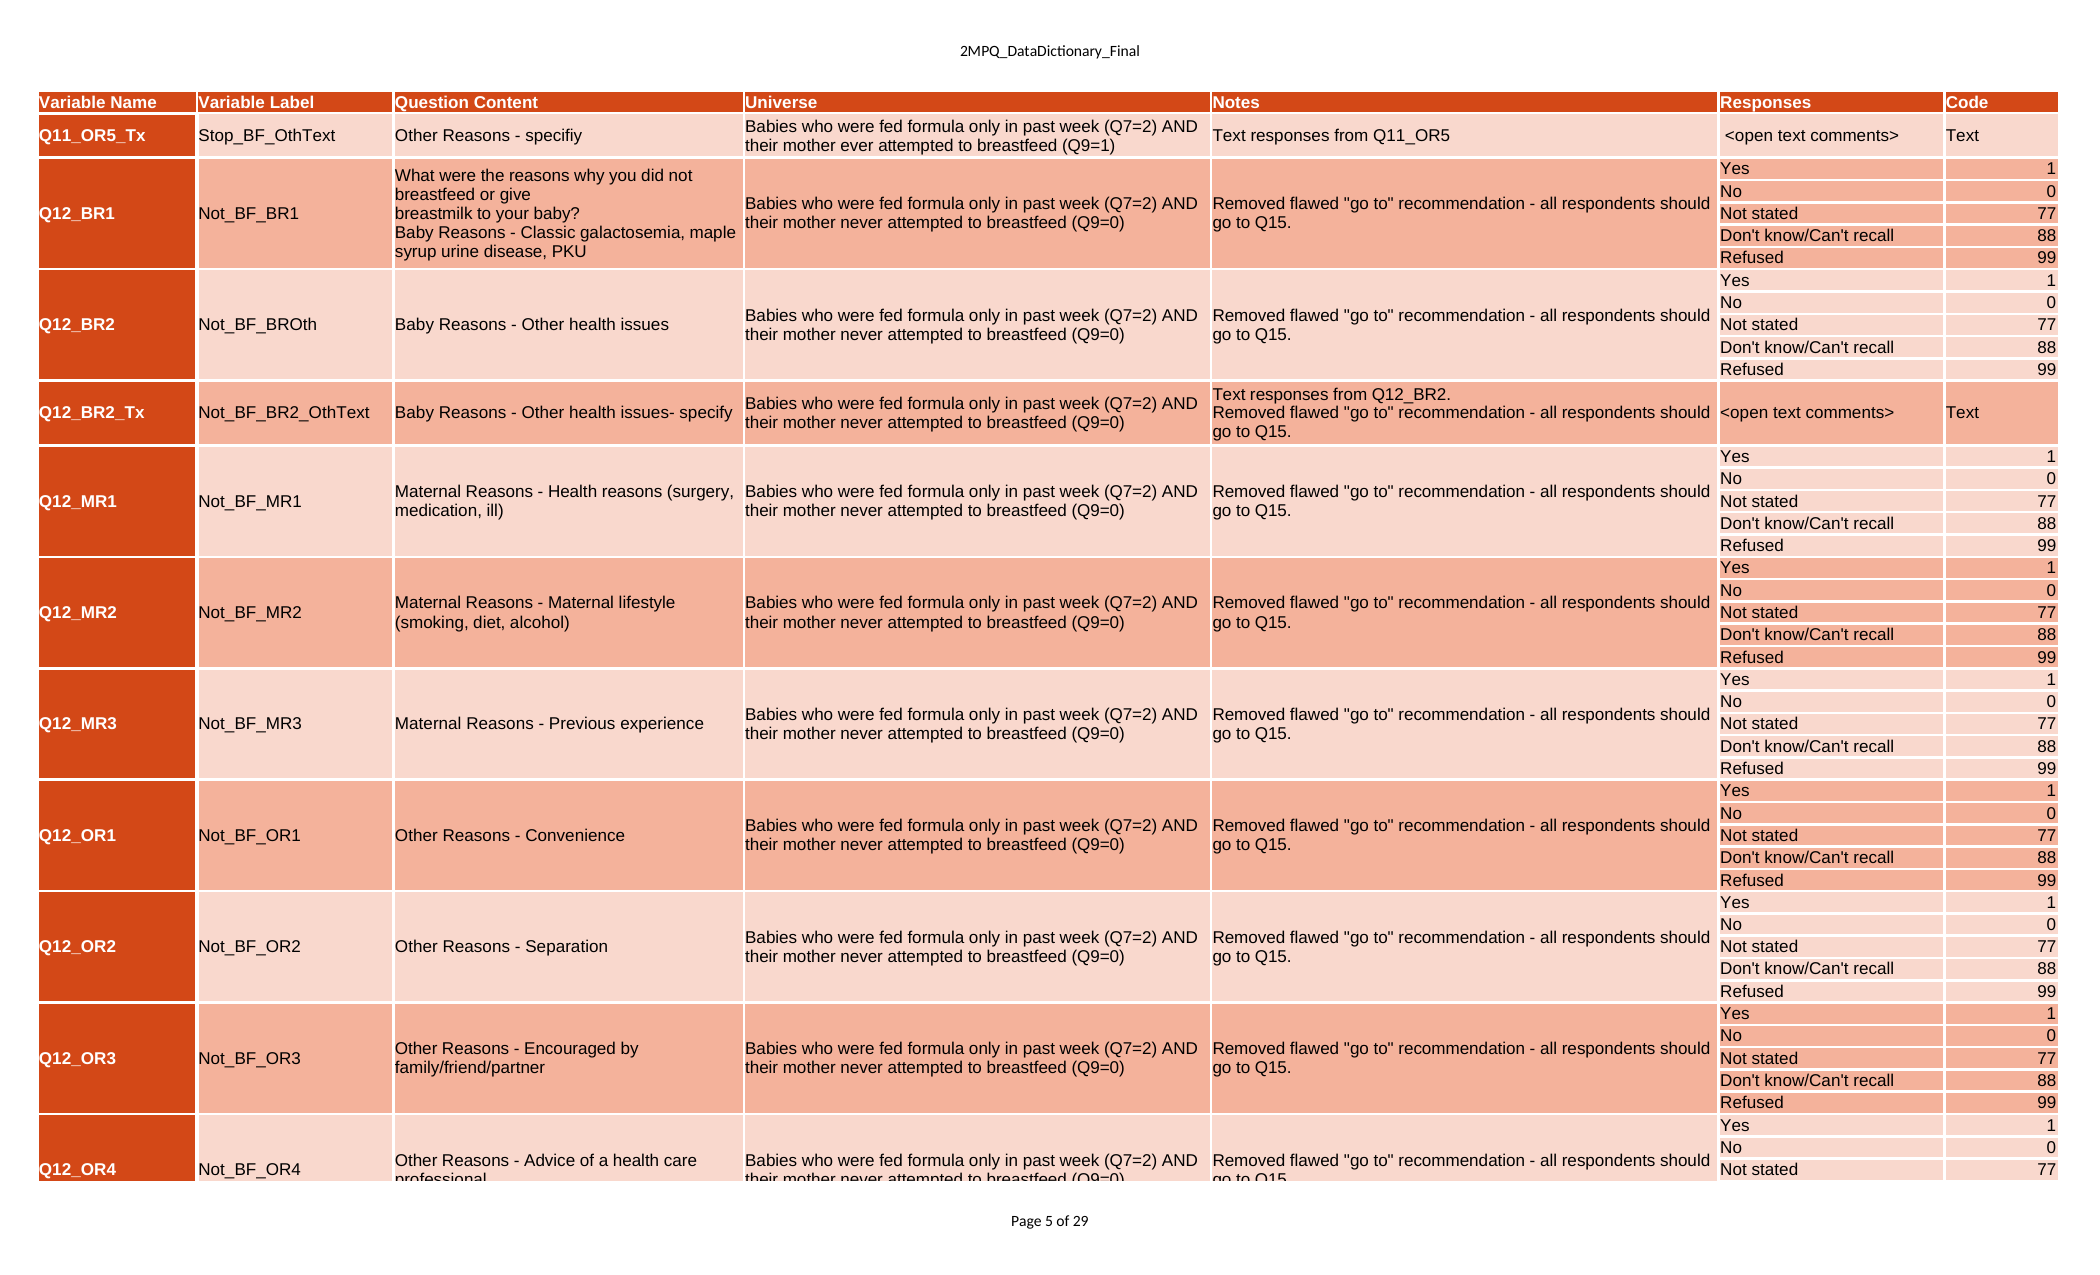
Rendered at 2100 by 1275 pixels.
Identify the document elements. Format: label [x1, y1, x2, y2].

table_header [193, 114, 382, 133]
table_header [39, 114, 191, 133]
table_header [724, 114, 1175, 133]
table_header [384, 114, 722, 133]
table_header [1670, 114, 1887, 133]
table_header [1889, 114, 1998, 133]
table_header [1178, 114, 1668, 133]
